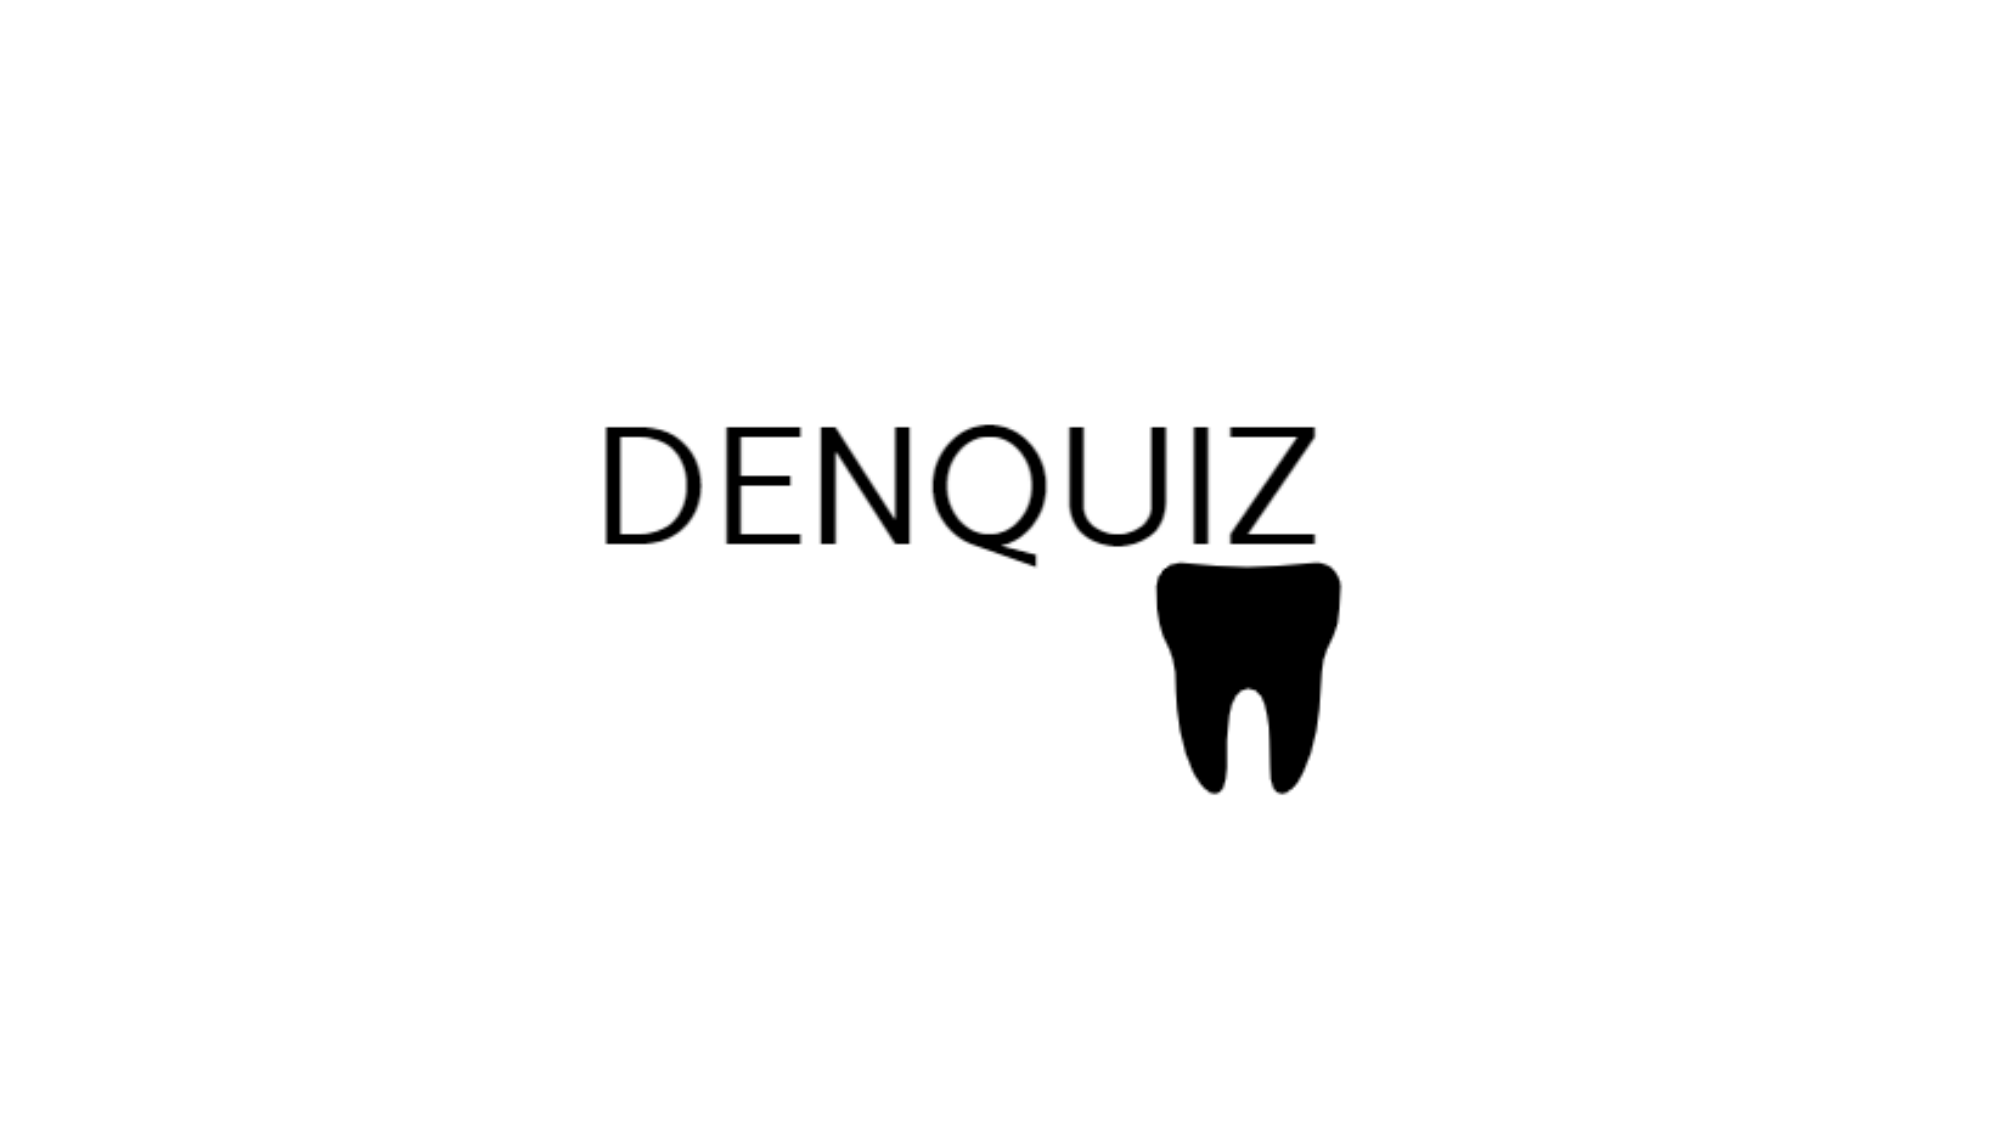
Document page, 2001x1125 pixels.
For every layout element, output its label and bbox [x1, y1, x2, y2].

picture [276, 207, 1724, 1005]
